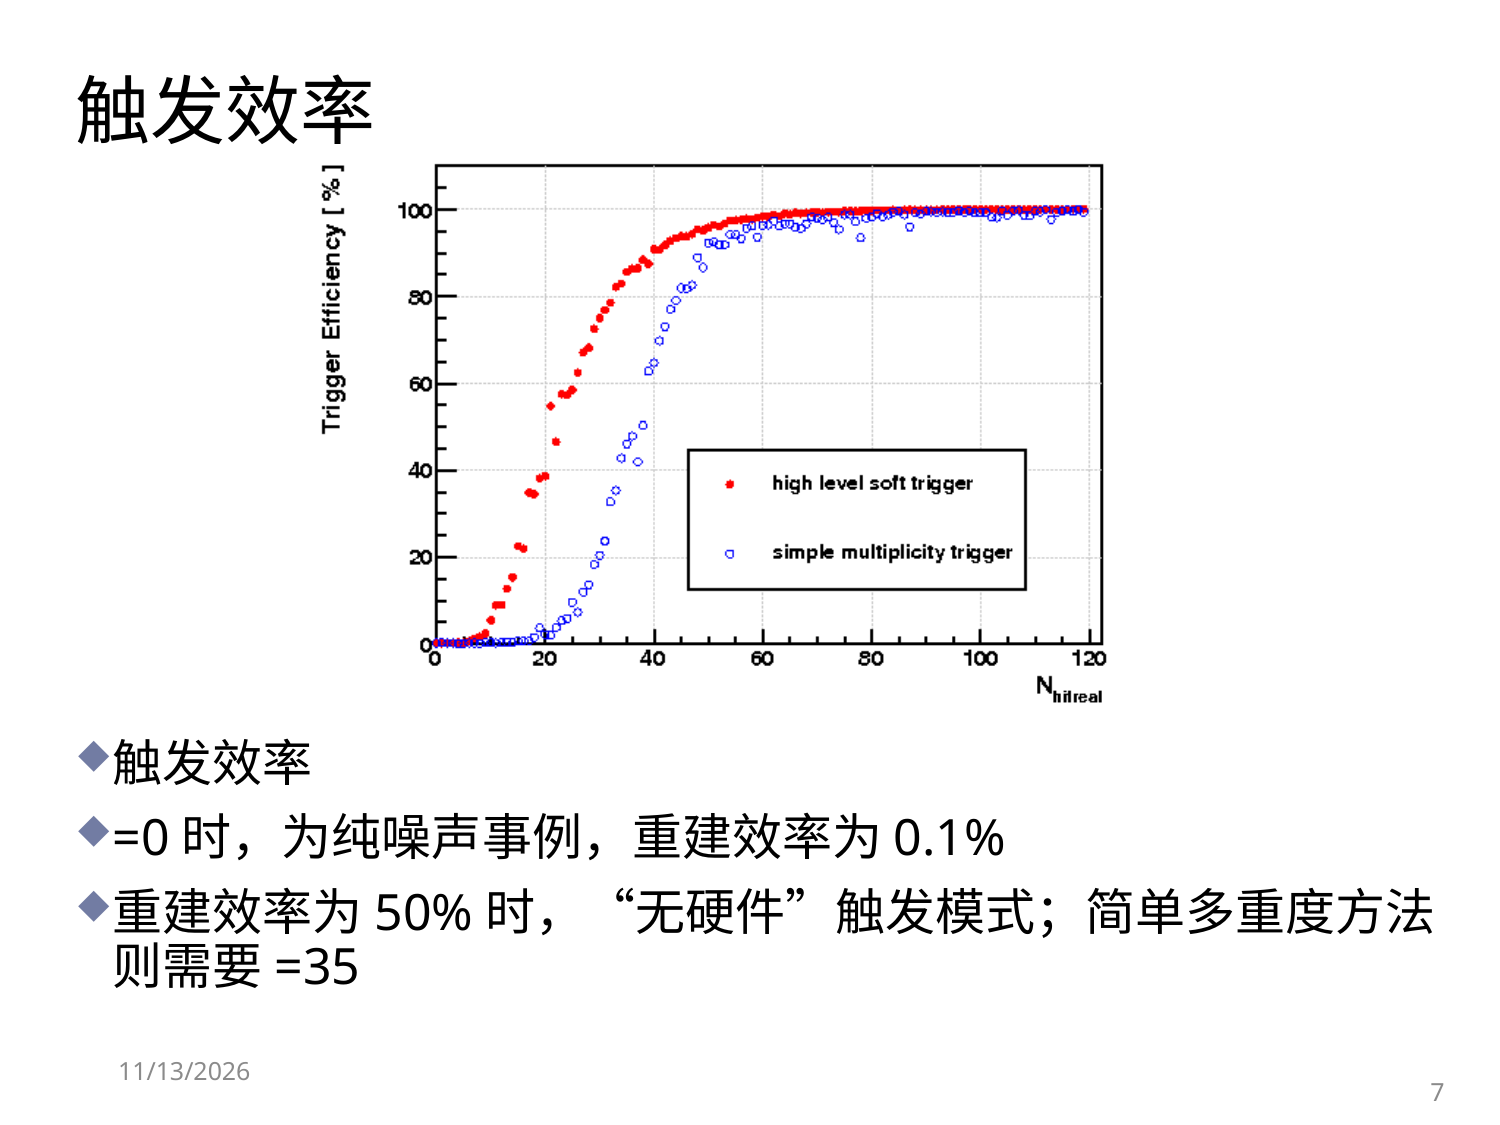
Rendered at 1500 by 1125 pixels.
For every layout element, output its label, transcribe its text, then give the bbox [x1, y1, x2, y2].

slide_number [103, 1042, 441, 1103]
title 触发效率 [59, 56, 1432, 172]
slide_number 7 [1309, 1072, 1460, 1114]
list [312, 113, 1143, 711]
